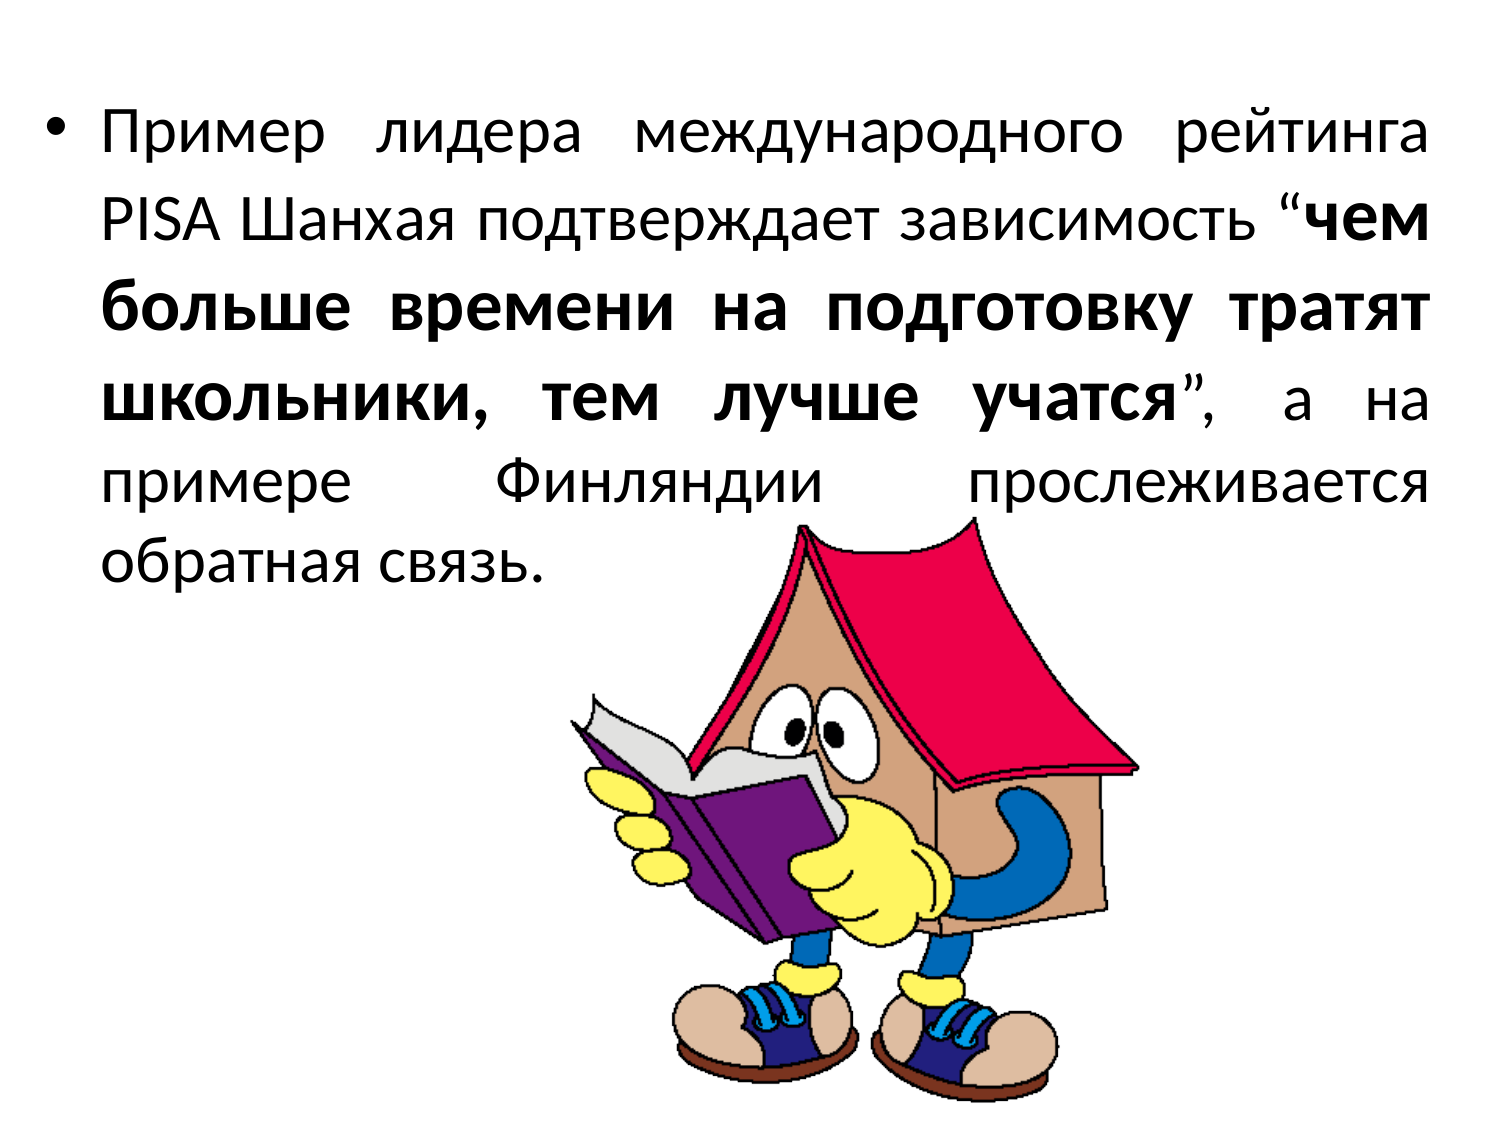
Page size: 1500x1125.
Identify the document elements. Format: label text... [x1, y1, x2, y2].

list Пример лидера международного рейтинга PISA Шанхая подтверждает зависимость “чем больше времени на подготовку тратят школьники, тем лучше учатся”, а на примере Финляндии прослеживается обратная связь. [29, 78, 1447, 821]
picture [560, 505, 1154, 1125]
